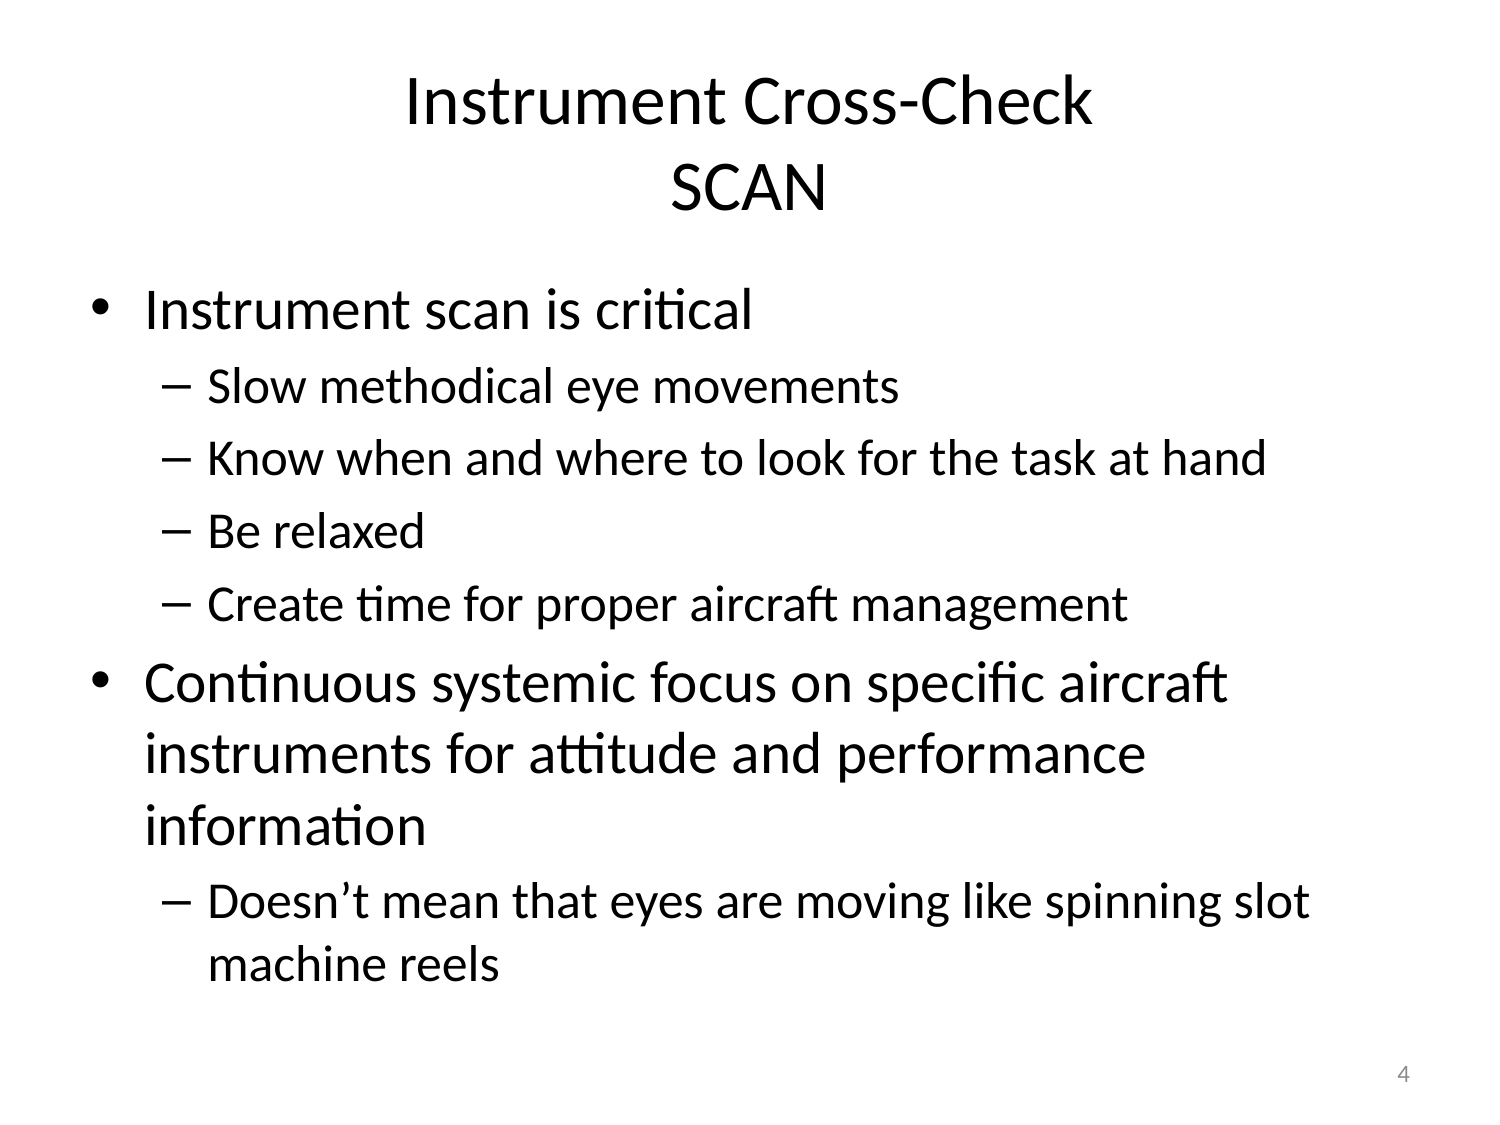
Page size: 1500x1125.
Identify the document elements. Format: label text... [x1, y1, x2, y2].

title Instrument Cross-Check SCAN [75, 45, 1425, 233]
list Instrument scan is critical Slow methodical eye movements Know when and where to look for the task at hand Be relaxed Create time for proper aircraft management Continuous systemic focus on specific aircraft instruments for attitude and performance information Doesn’t mean that eyes are moving like spinning slot machine reels [75, 262, 1425, 1005]
slide_number 4 [1074, 1042, 1425, 1103]
